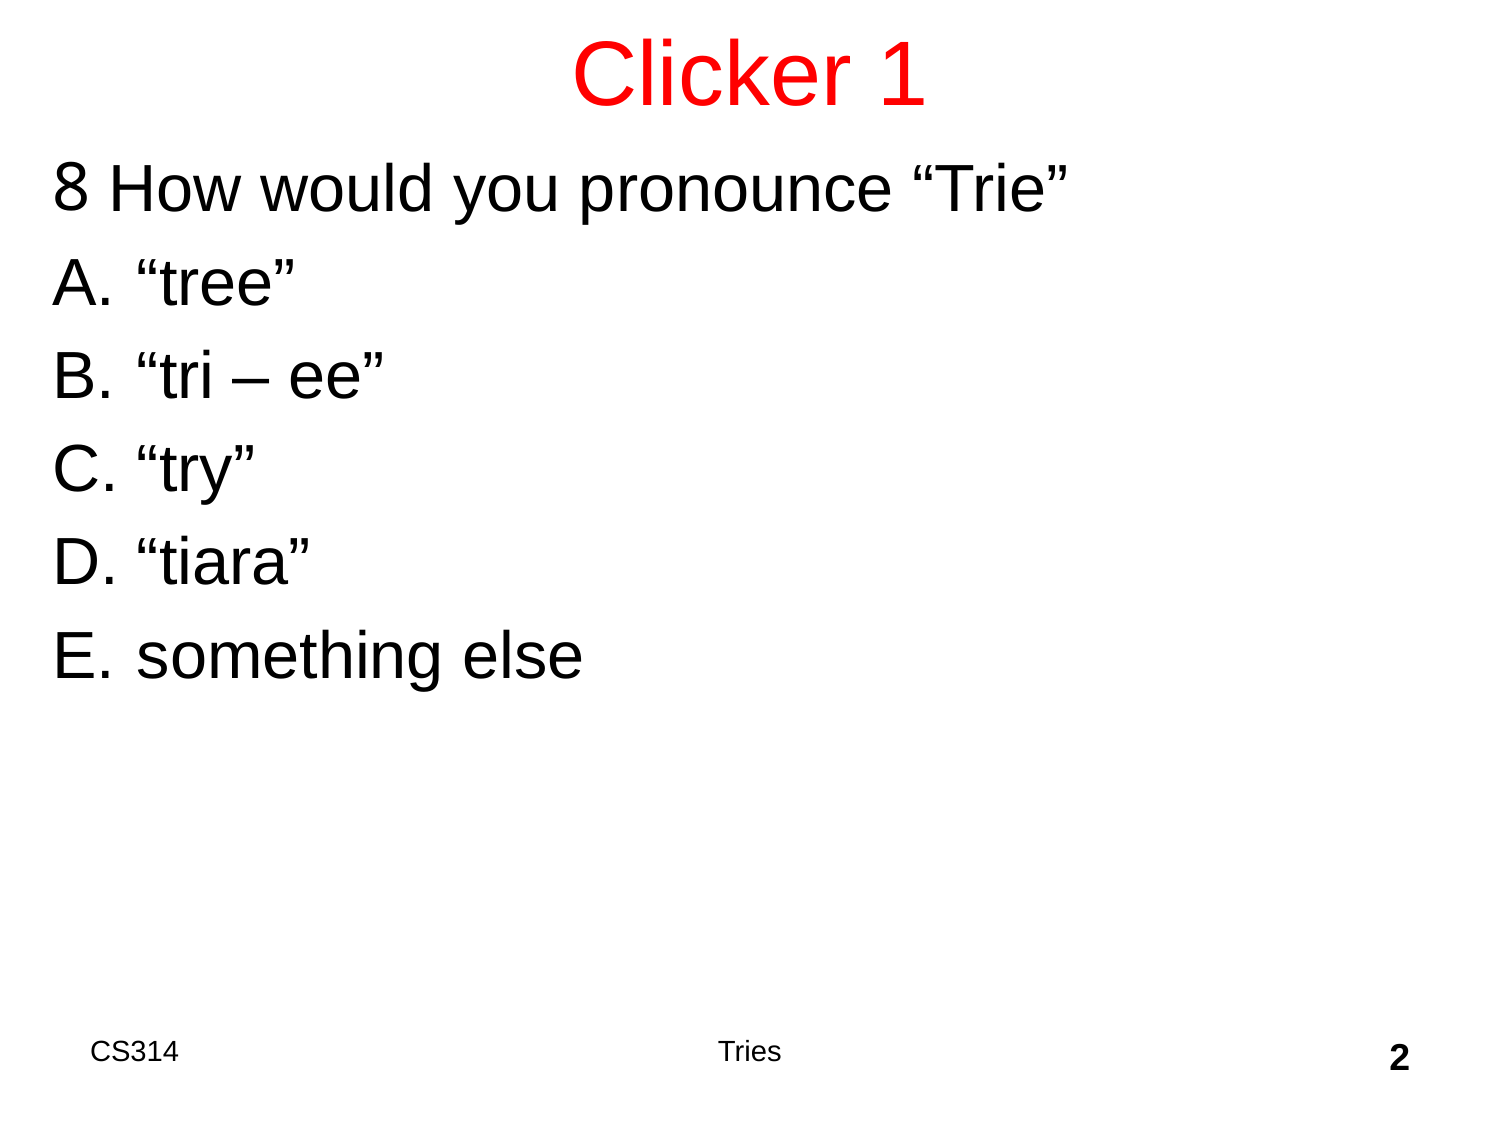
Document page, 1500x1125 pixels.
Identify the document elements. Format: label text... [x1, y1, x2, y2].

slide_number CS314 [74, 1024, 451, 1101]
slide_number 2 [1112, 1024, 1426, 1101]
footer Tries [462, 1024, 1038, 1101]
list How would you pronounce “Trie” “tree” “tri – ee” “try” “tiara” something else [37, 137, 1463, 1038]
title Clicker 1 [112, 0, 1388, 137]
